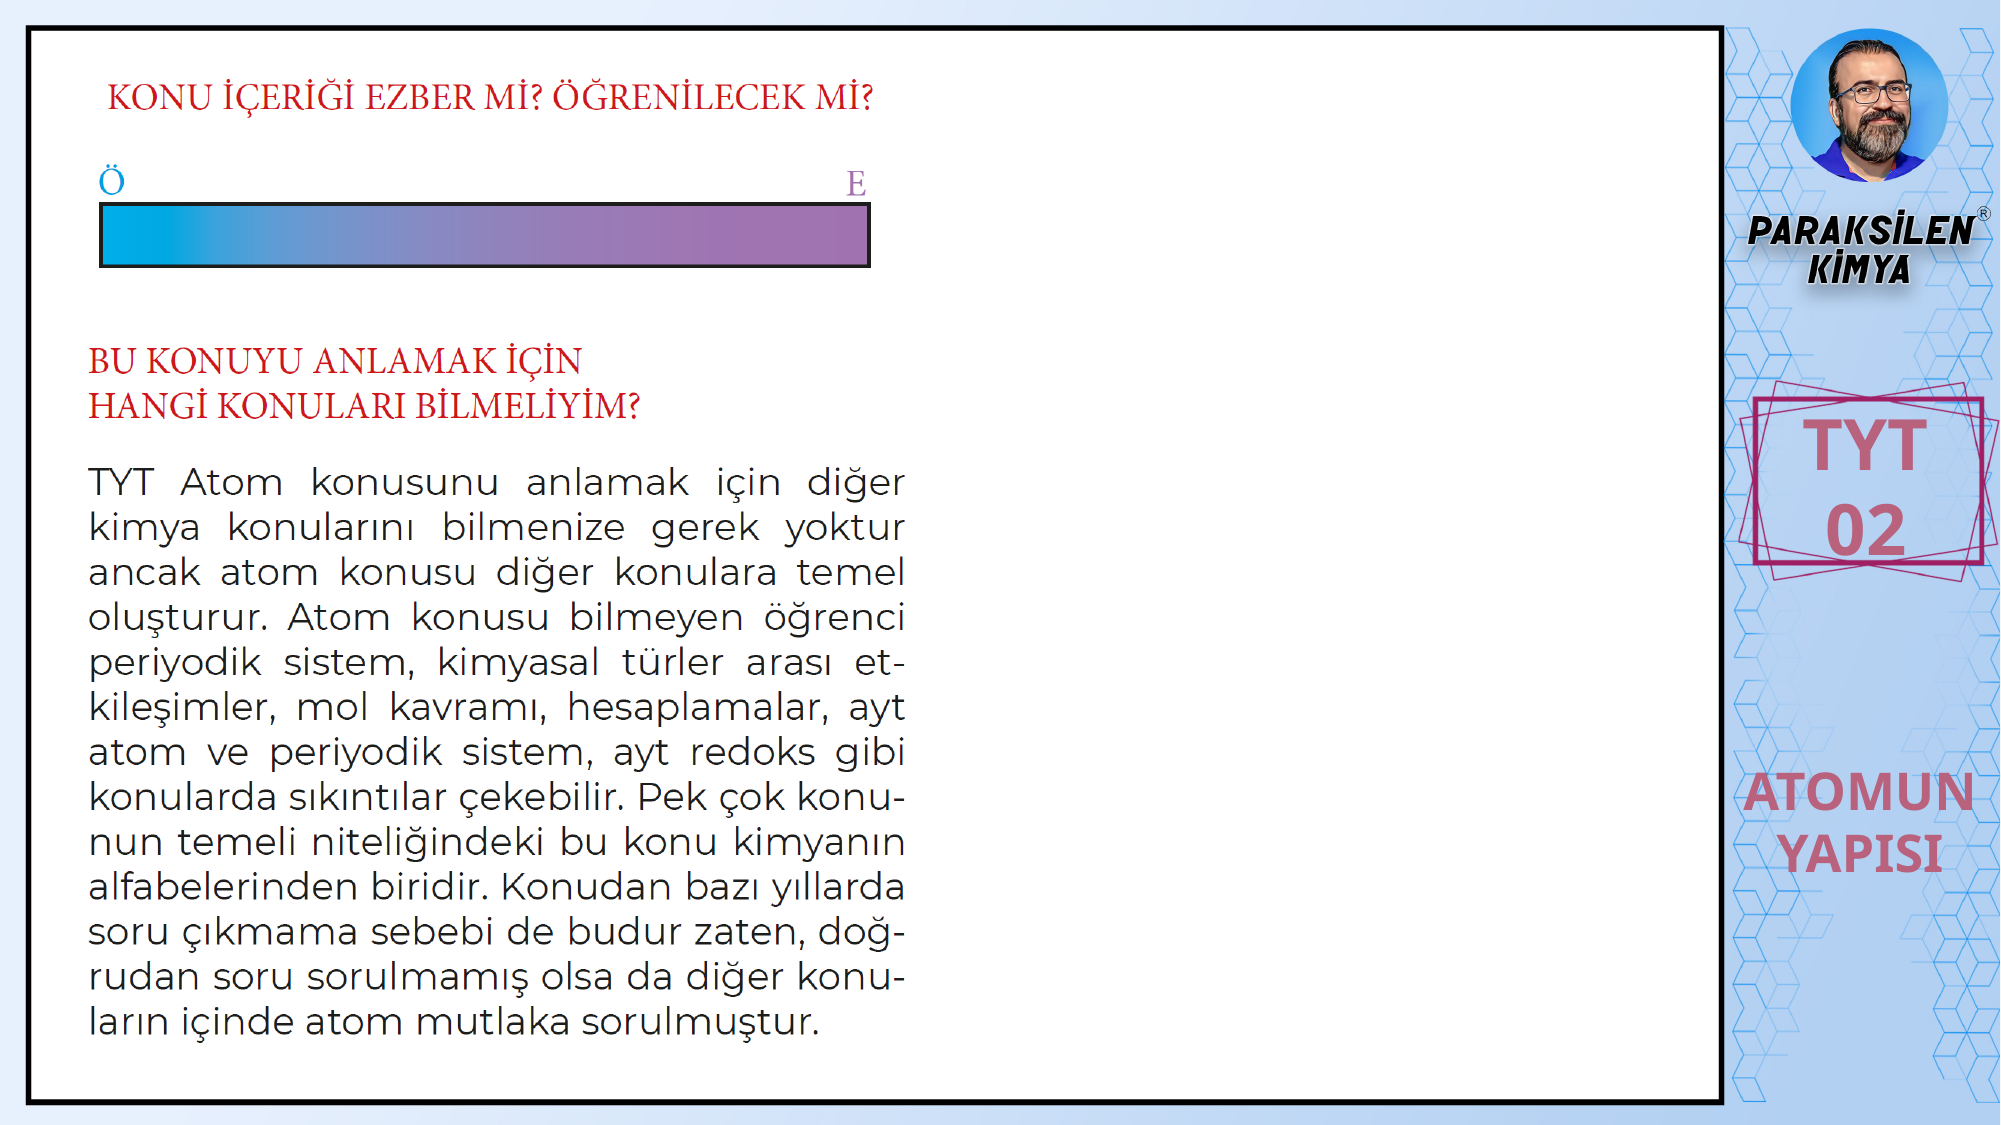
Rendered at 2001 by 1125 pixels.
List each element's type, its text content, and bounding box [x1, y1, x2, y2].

picture [0, 0, 2001, 1125]
text_box ATOMUN YAPISI [1719, 750, 2000, 891]
text_box TYT 02 [1755, 392, 1977, 577]
